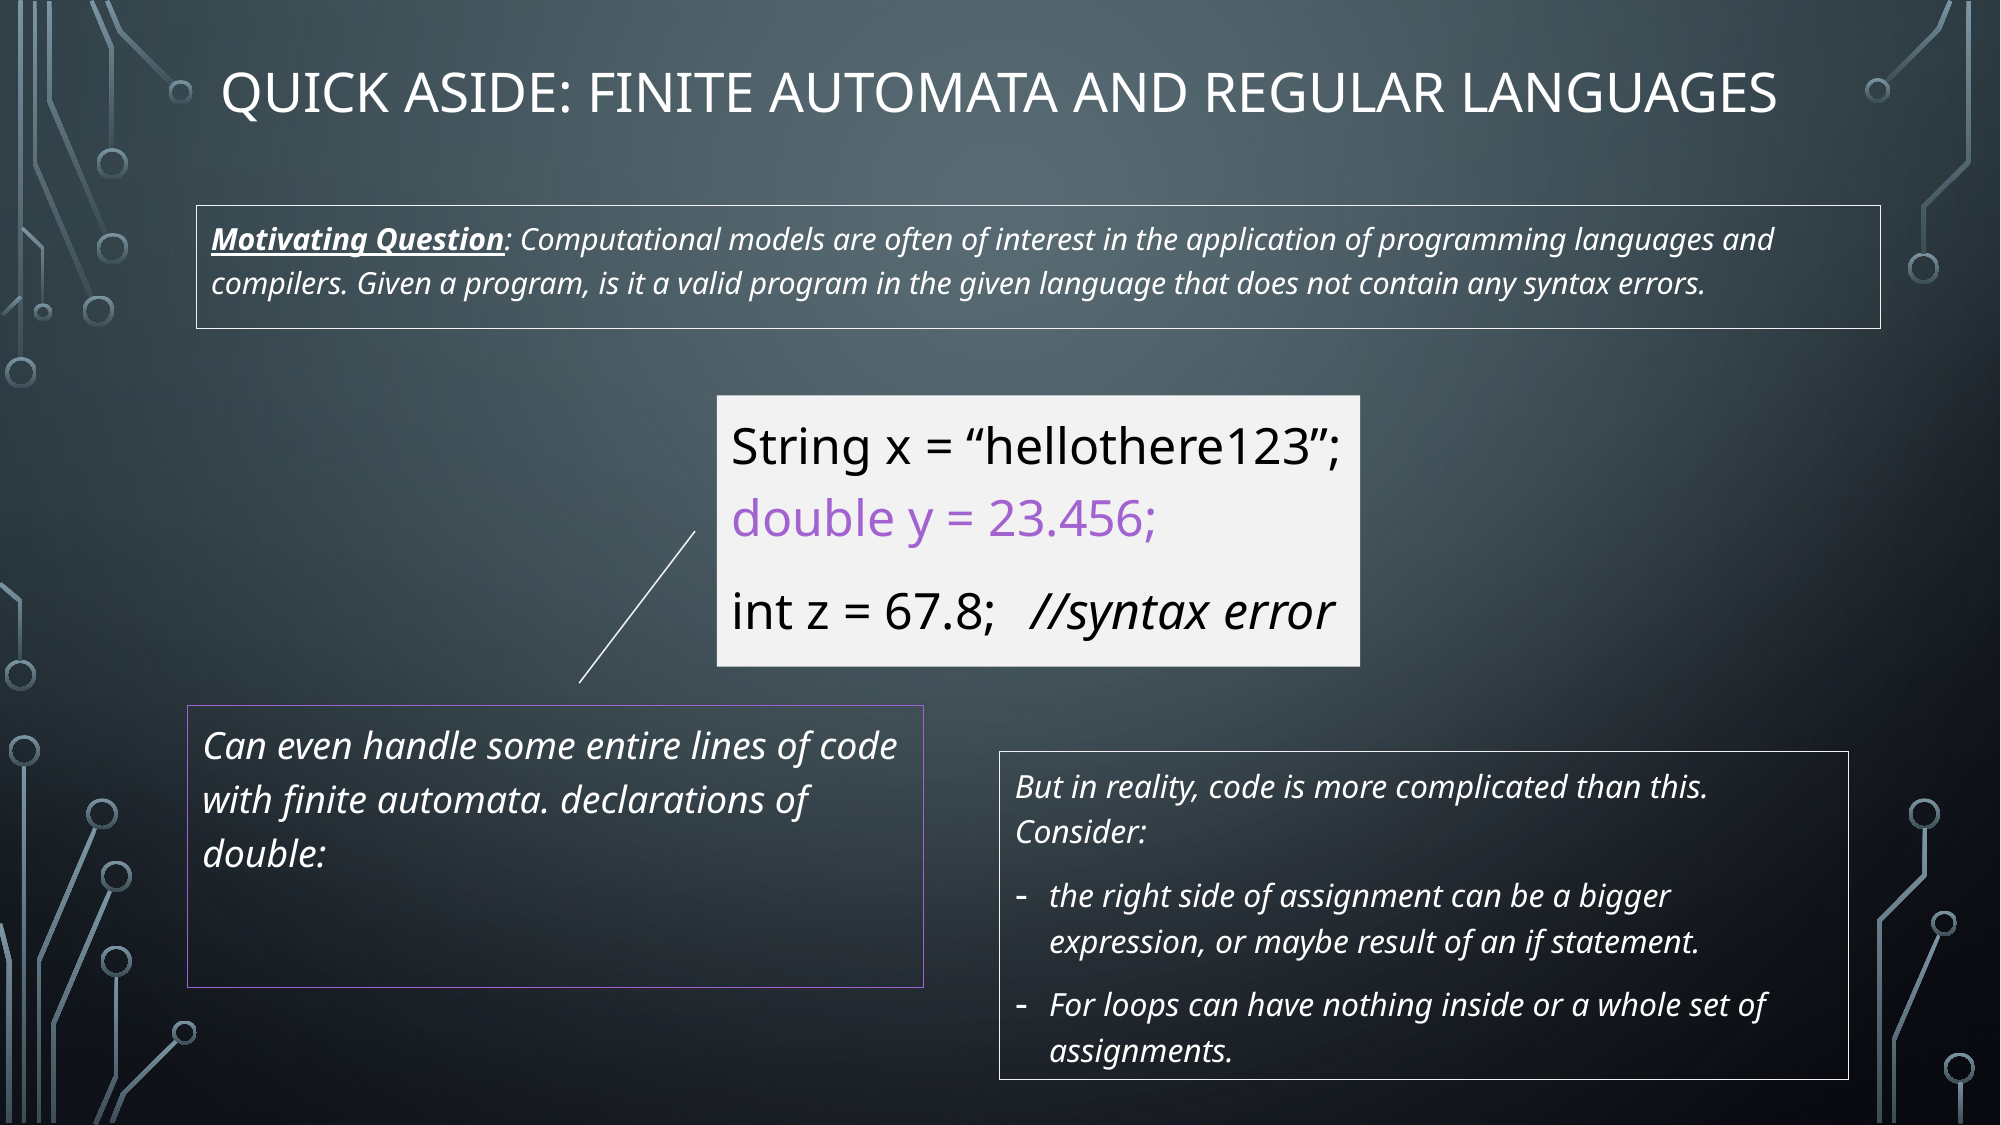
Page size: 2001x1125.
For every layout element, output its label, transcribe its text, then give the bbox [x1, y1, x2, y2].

text_box But in reality, code is more complicated than this. Consider: the right side of assignment can be a bigger expression, or maybe result of an if statement. For loops can have nothing inside or a whole set of assignments. [999, 751, 1849, 1080]
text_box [578, 530, 696, 684]
list String x = “hellothere123”; double y = 23.456; int z = 67.8; //syntax error [716, 395, 1361, 667]
title Quick Aside: Finite Automata and Regular Languages [187, 38, 1813, 152]
text_box Motivating Question: Computational models are often of interest in the application of programming languages and compilers. Given a program, is it a valid program in the given language that does not contain any syntax errors. [196, 205, 1881, 329]
